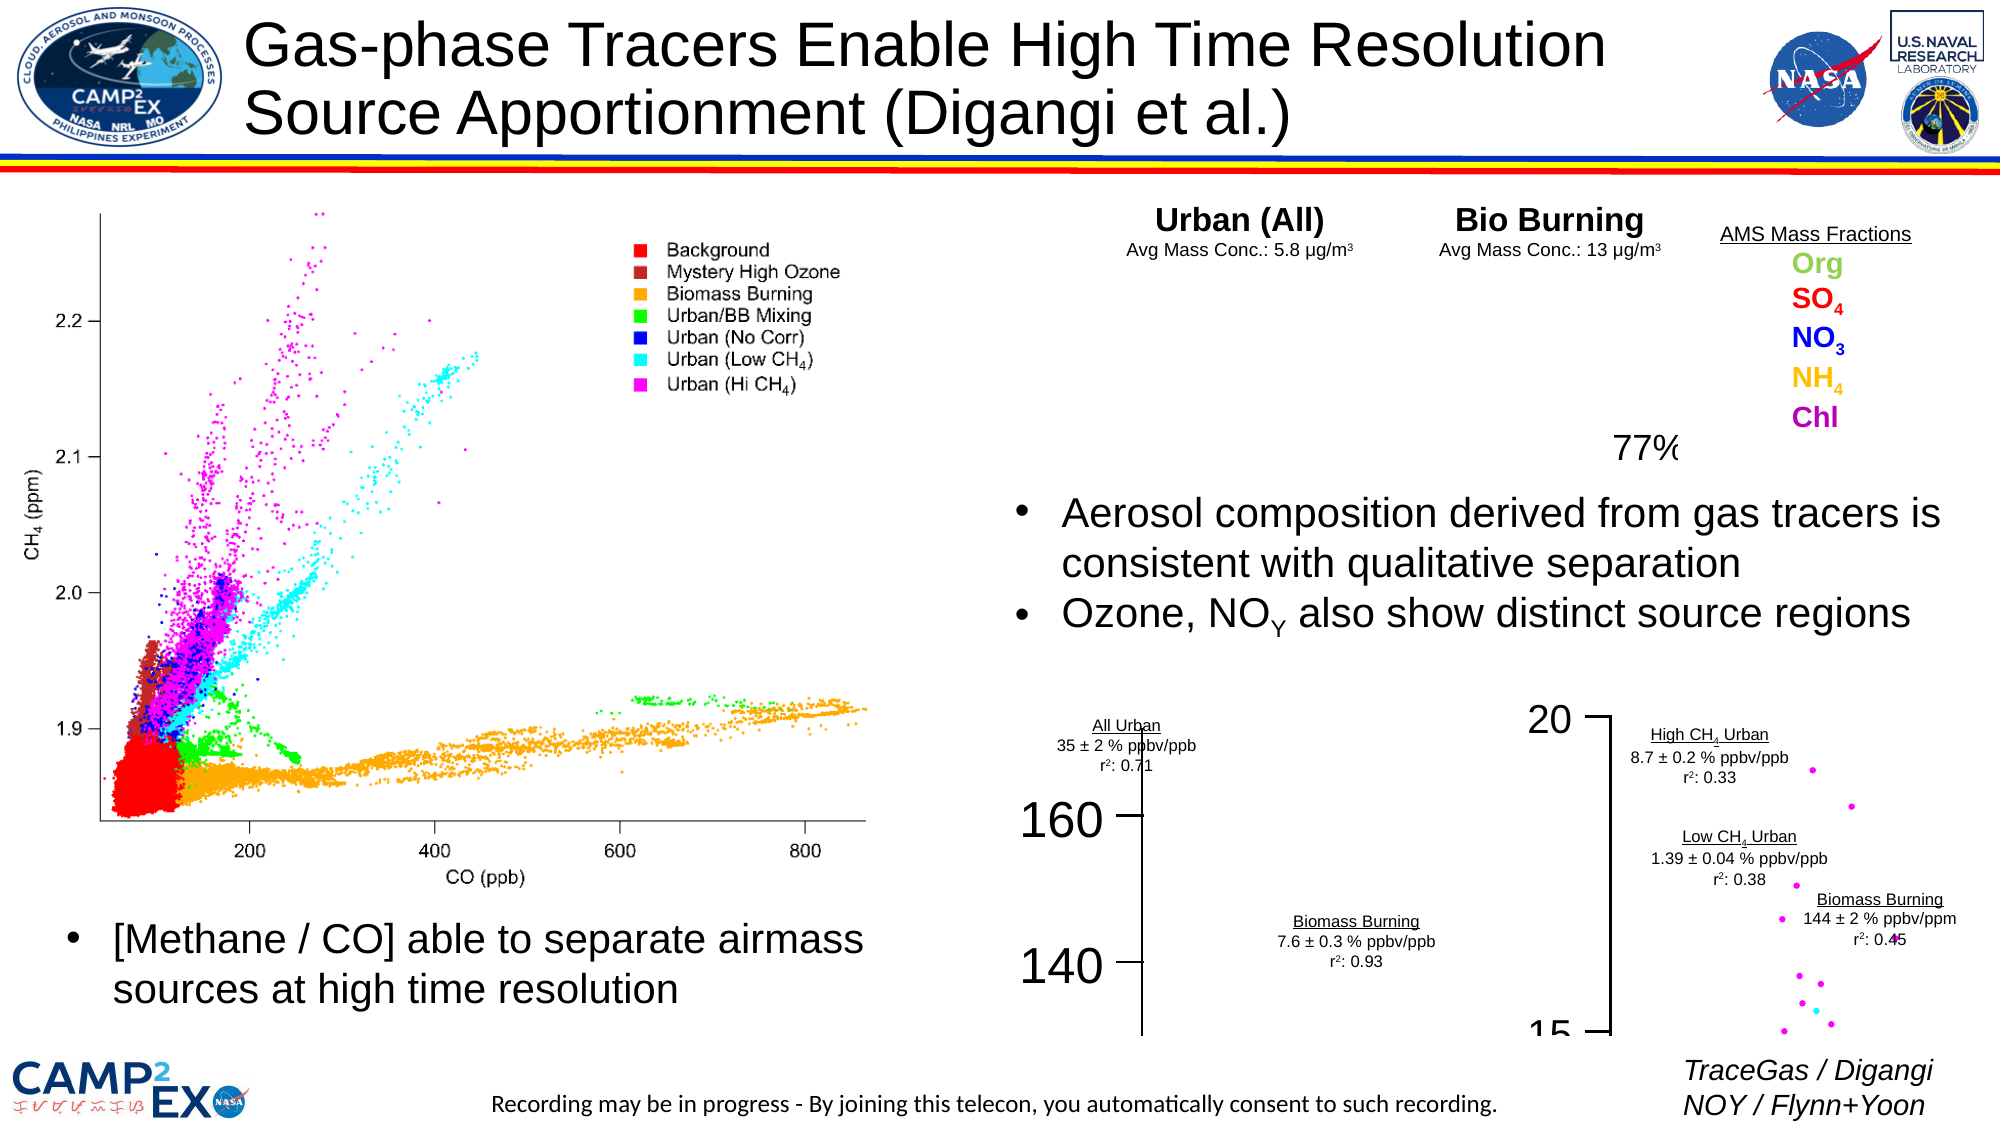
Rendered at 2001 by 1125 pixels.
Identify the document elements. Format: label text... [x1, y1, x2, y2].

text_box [1415, 190, 1679, 469]
text_box TraceGas / Digangi NOY / Flynn+Yoon [1668, 1044, 1964, 1125]
picture [1466, 670, 1933, 1036]
picture [20, 192, 913, 888]
text_box [Methane / CO] able to separate airmass sources at high time resolution [51, 904, 898, 1020]
picture [16, 6, 223, 148]
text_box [1106, 190, 1370, 463]
text_box Biomass Burning 144 ± 2 % ppbv/ppm r2: 0.45 [1937, 881, 1972, 956]
picture [951, 670, 1418, 1036]
text_box Aerosol composition derived from gas tracers is consistent with qualitative separation Ozone, NOY also show distinct source regions [999, 478, 1990, 650]
picture [1762, 28, 1884, 129]
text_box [1703, 212, 1929, 429]
title Gas-phase Tracers Enable High Time Resolution Source Apportionment (Digangi et al.) [228, 3, 1757, 157]
picture [12, 1060, 250, 1119]
text_box Biomass Burning 7.6 ± 0.3 % ppbv/ppb r2: 0.93 [1423, 903, 1451, 978]
picture [1890, 10, 1984, 73]
picture [1901, 76, 1979, 154]
